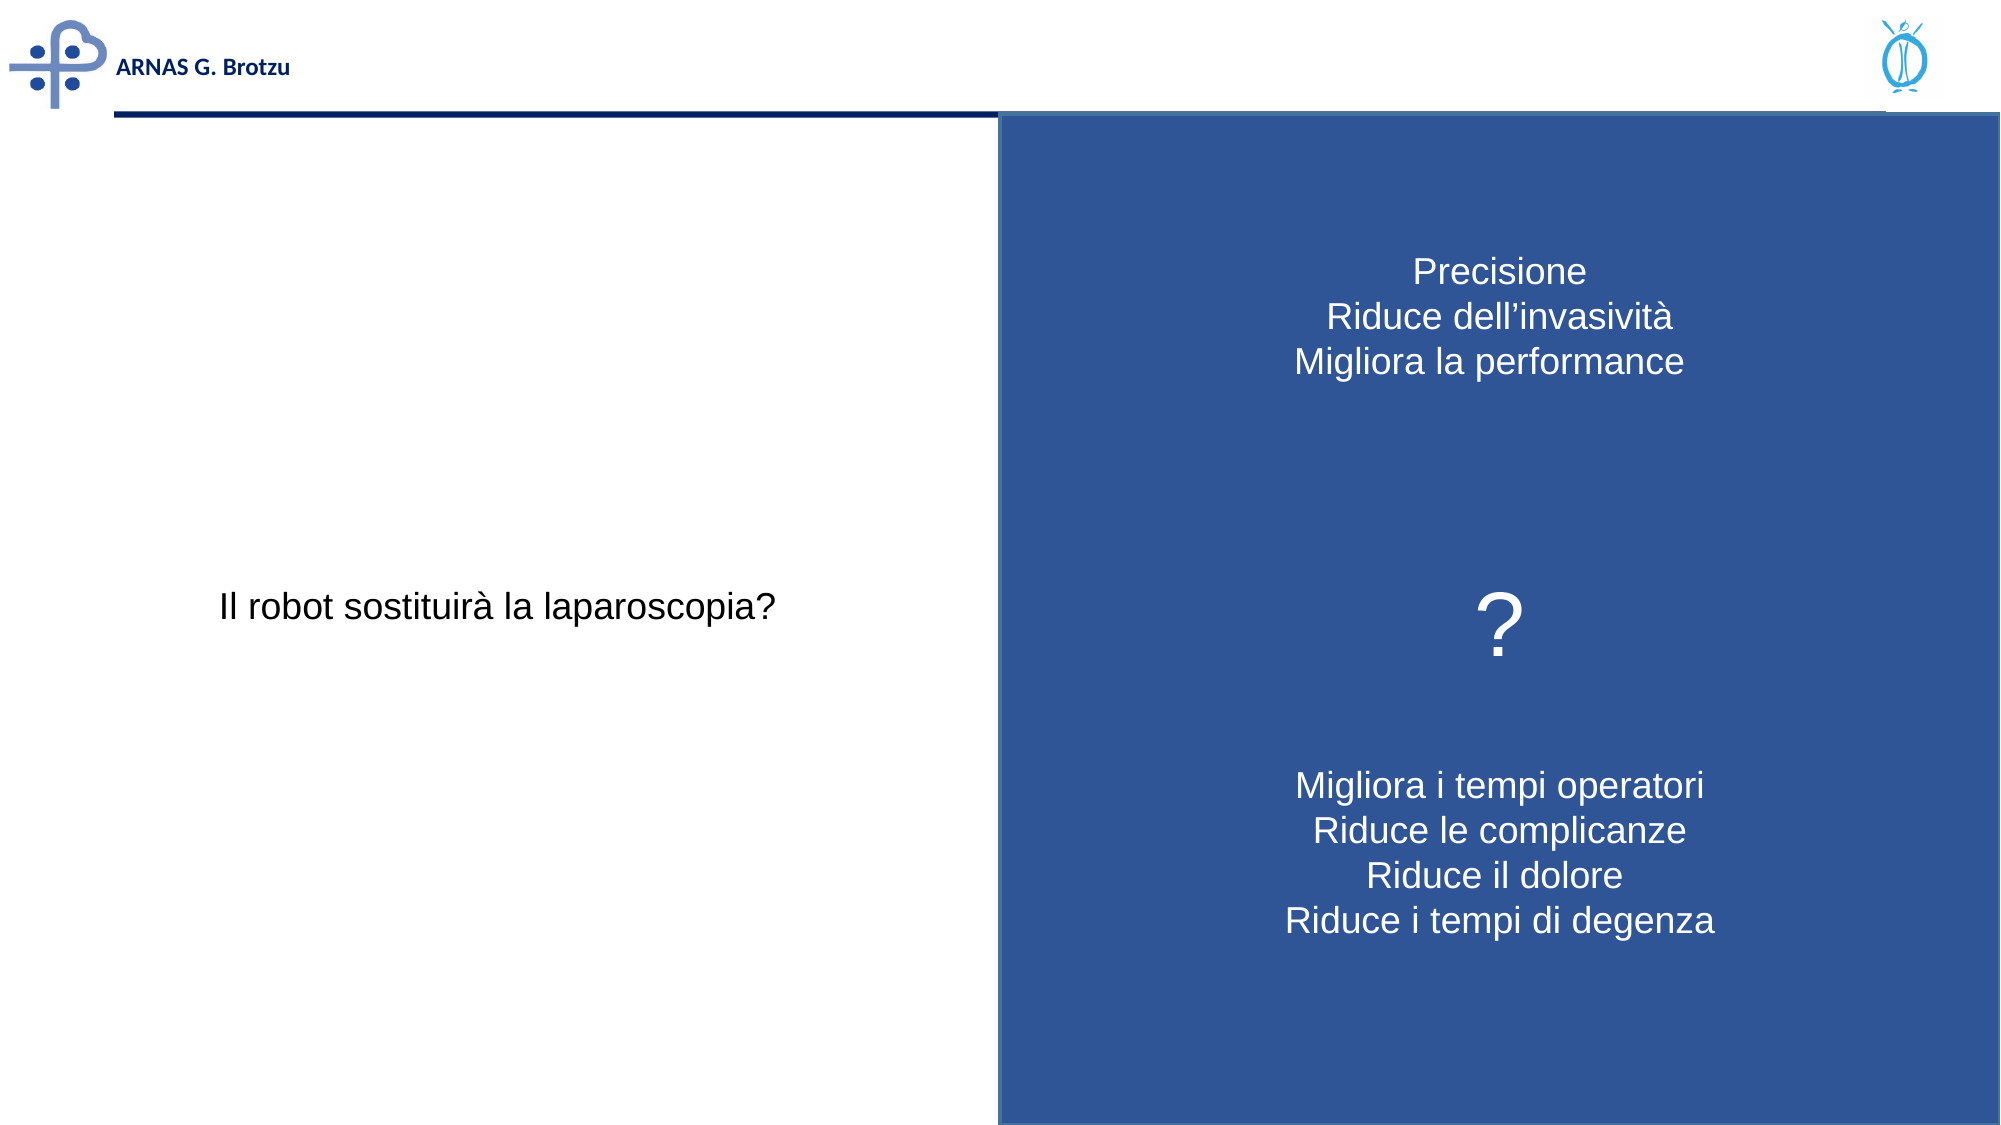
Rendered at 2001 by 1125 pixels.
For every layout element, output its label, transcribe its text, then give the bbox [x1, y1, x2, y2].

text_box Il robot sostituirà la laparoscopia? [204, 574, 792, 635]
text_box Precisione Riduce dell’invasività Migliora la performance [1279, 239, 1721, 390]
text_box ? [998, 112, 2000, 1125]
picture [1864, 16, 1944, 97]
picture [9, 20, 107, 109]
text_box Migliora i tempi operatori Riduce le complicanze Riduce il dolore Riduce i tempi di degenza [1269, 753, 1730, 994]
